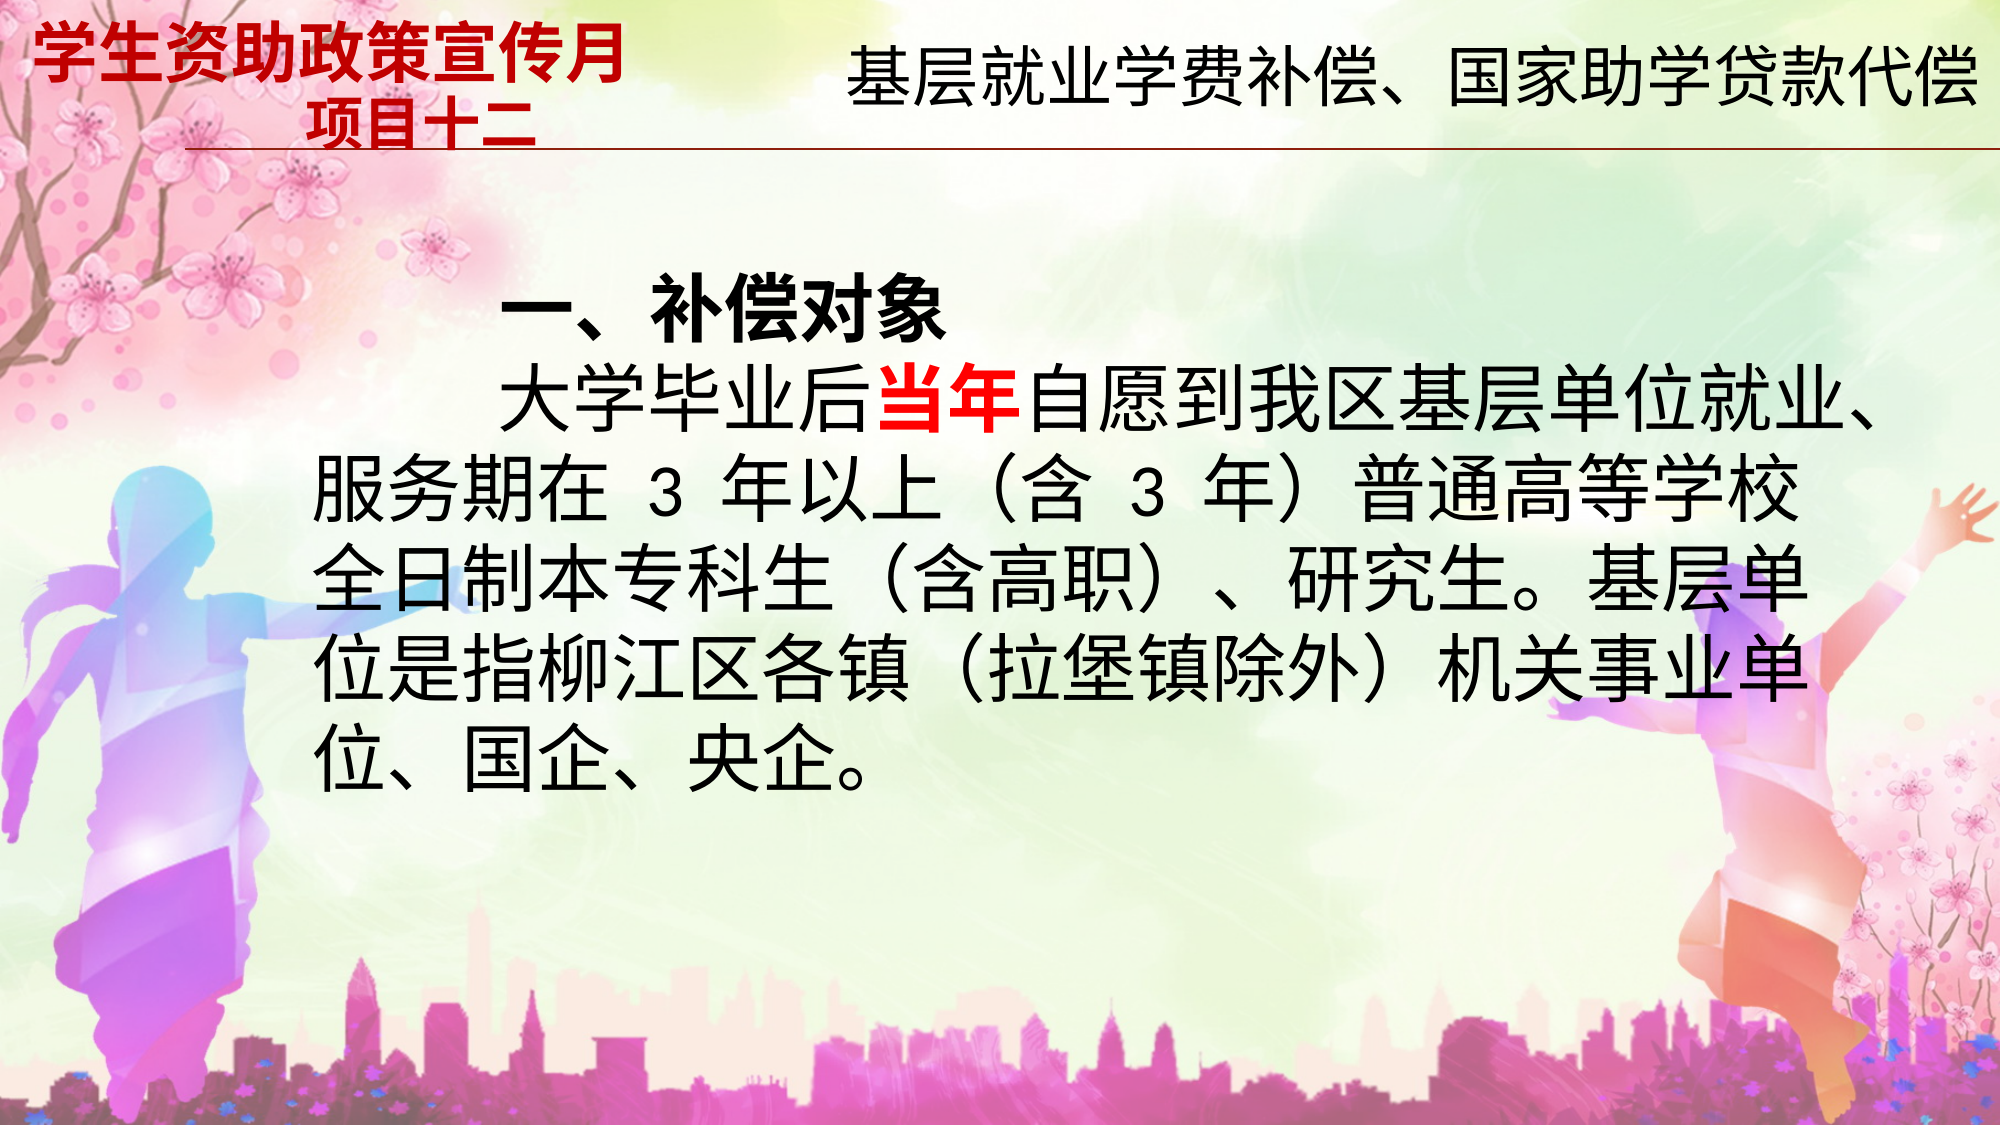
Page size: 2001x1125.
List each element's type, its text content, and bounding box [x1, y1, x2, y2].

text_box 一、补偿对象 大学毕业后当年自愿到我区基层单位就业、服务期在 3 年以上（含 3 年）普通高等学校全日制本专科生（含高职）、研究生。基层单位是指柳江区各镇（拉堡镇除外）机关事业单位、国企、央企。 [296, 163, 1879, 809]
title 学生资助政策宣传月 项目十二 [31, 23, 672, 212]
list 基层就业学费补偿、国家助学贷款代偿 [672, 35, 1982, 673]
